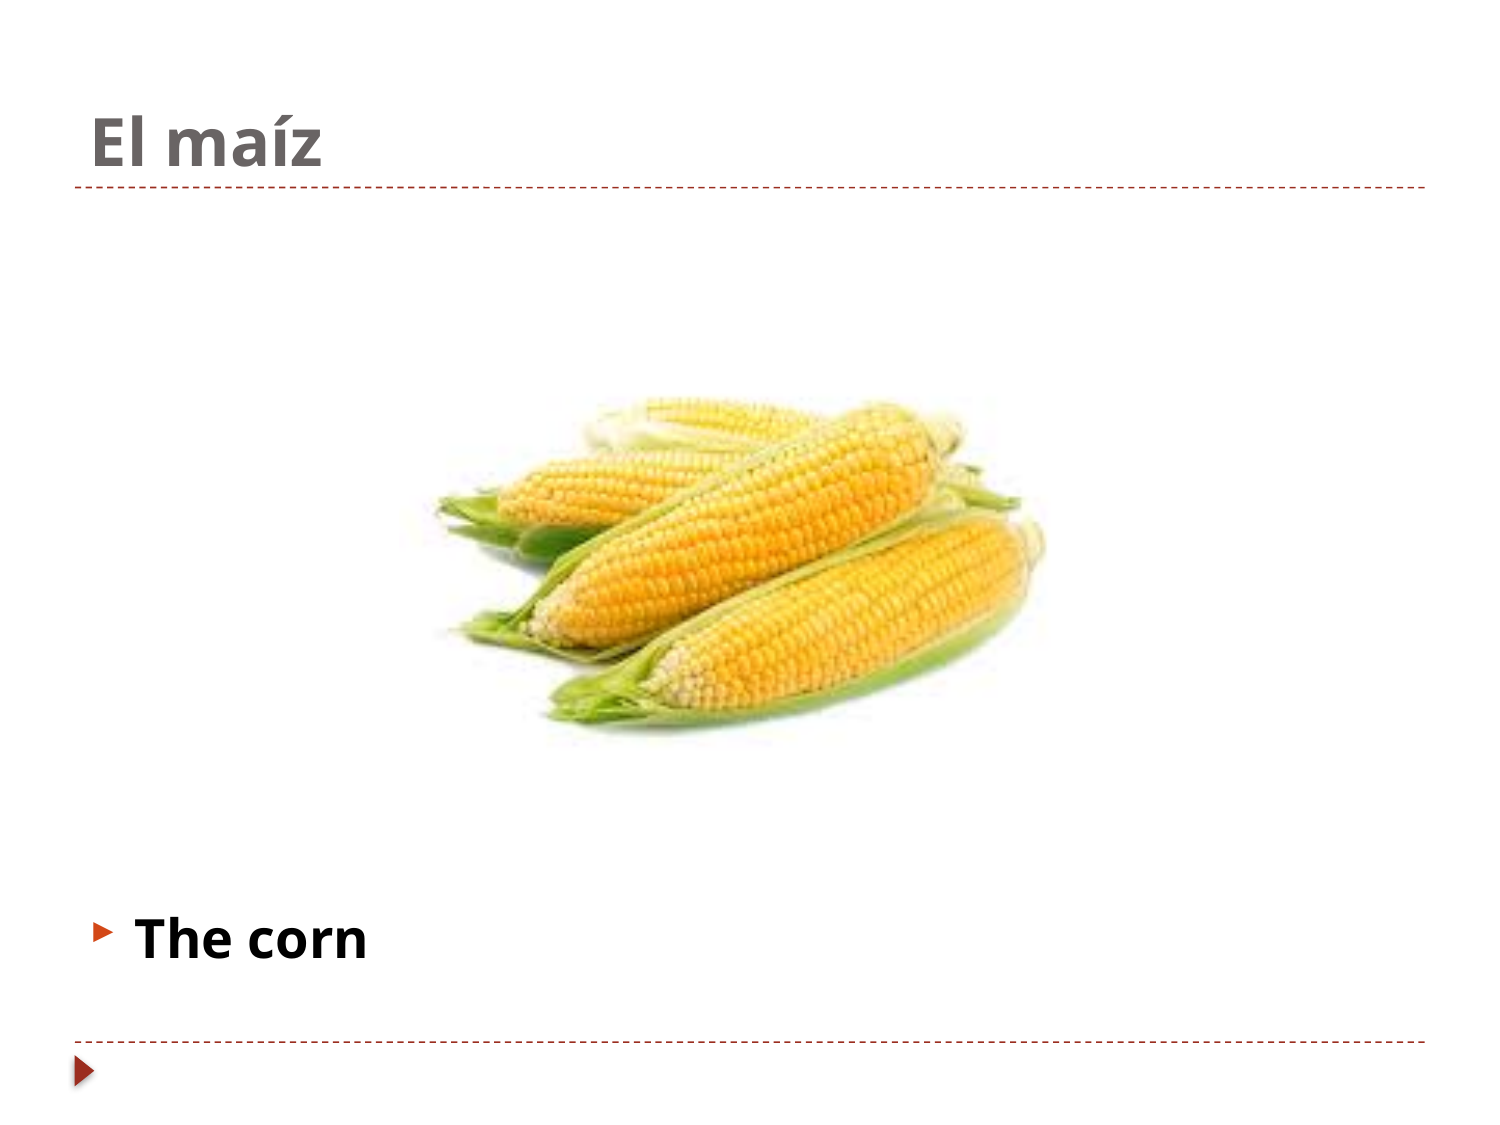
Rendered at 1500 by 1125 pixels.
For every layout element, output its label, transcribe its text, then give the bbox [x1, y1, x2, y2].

title El maíz [75, 24, 1425, 188]
picture [399, 199, 1101, 901]
list The corn [75, 200, 1425, 1010]
